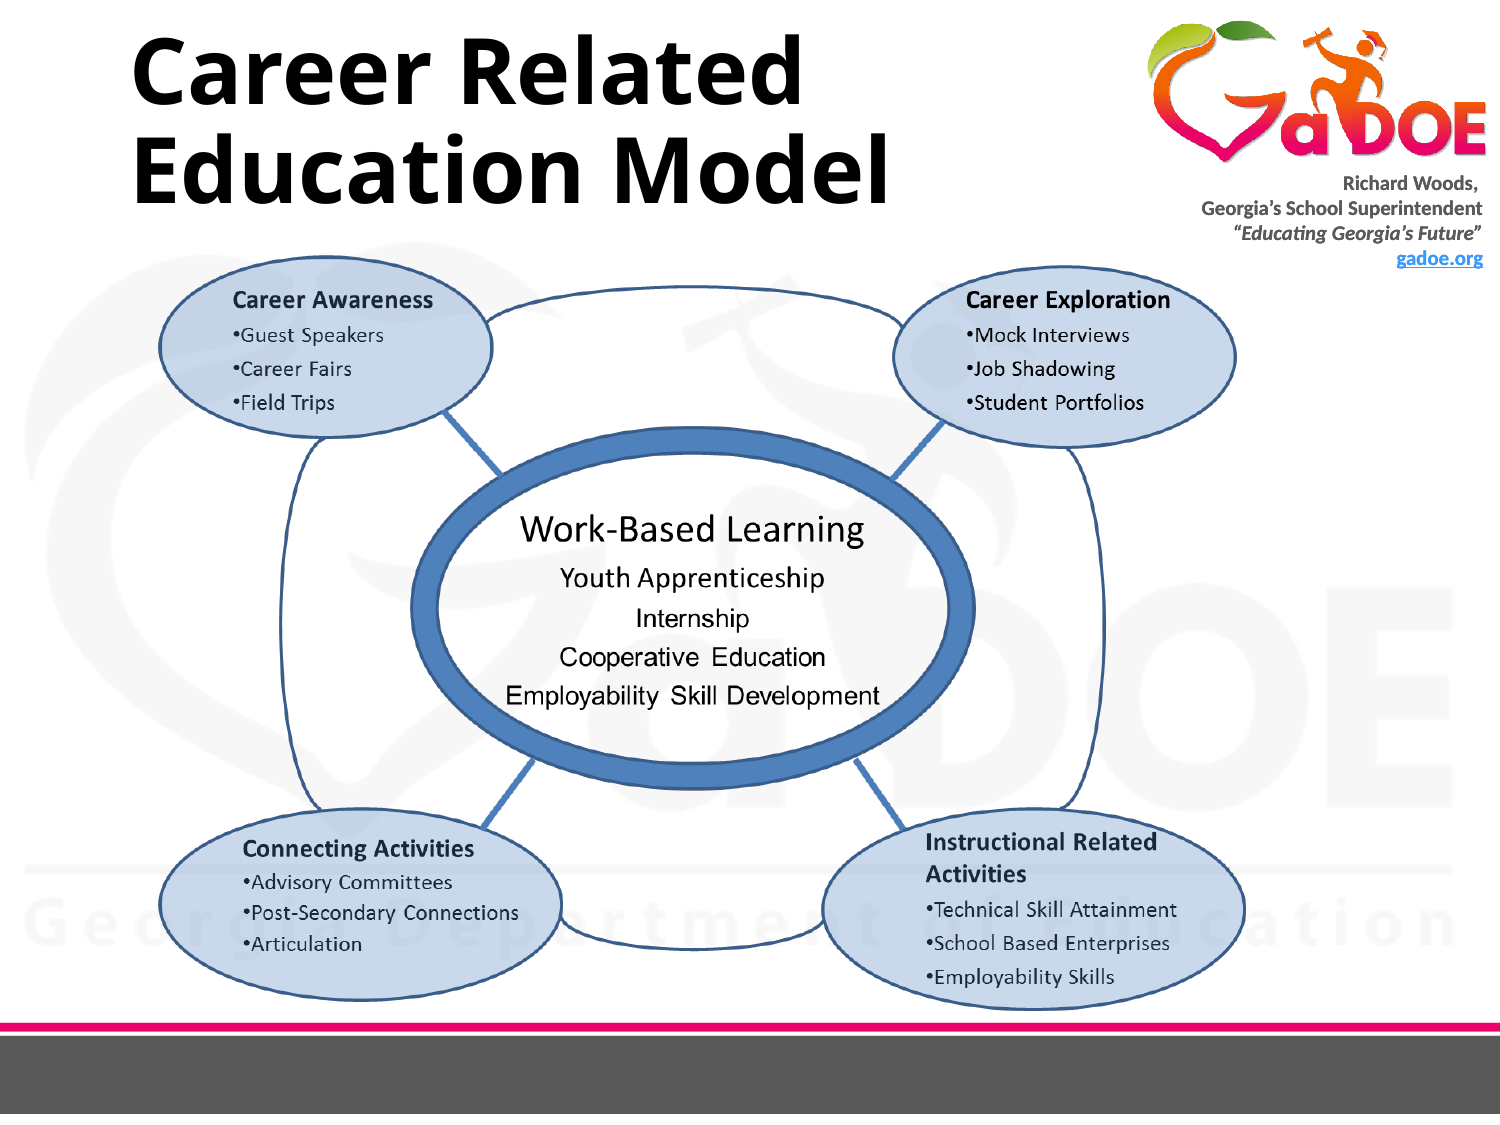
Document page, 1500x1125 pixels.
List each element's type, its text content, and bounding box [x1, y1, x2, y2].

title Career Related Education Model [114, 15, 1151, 234]
picture [1135, 8, 1499, 164]
picture [19, 235, 1473, 1011]
